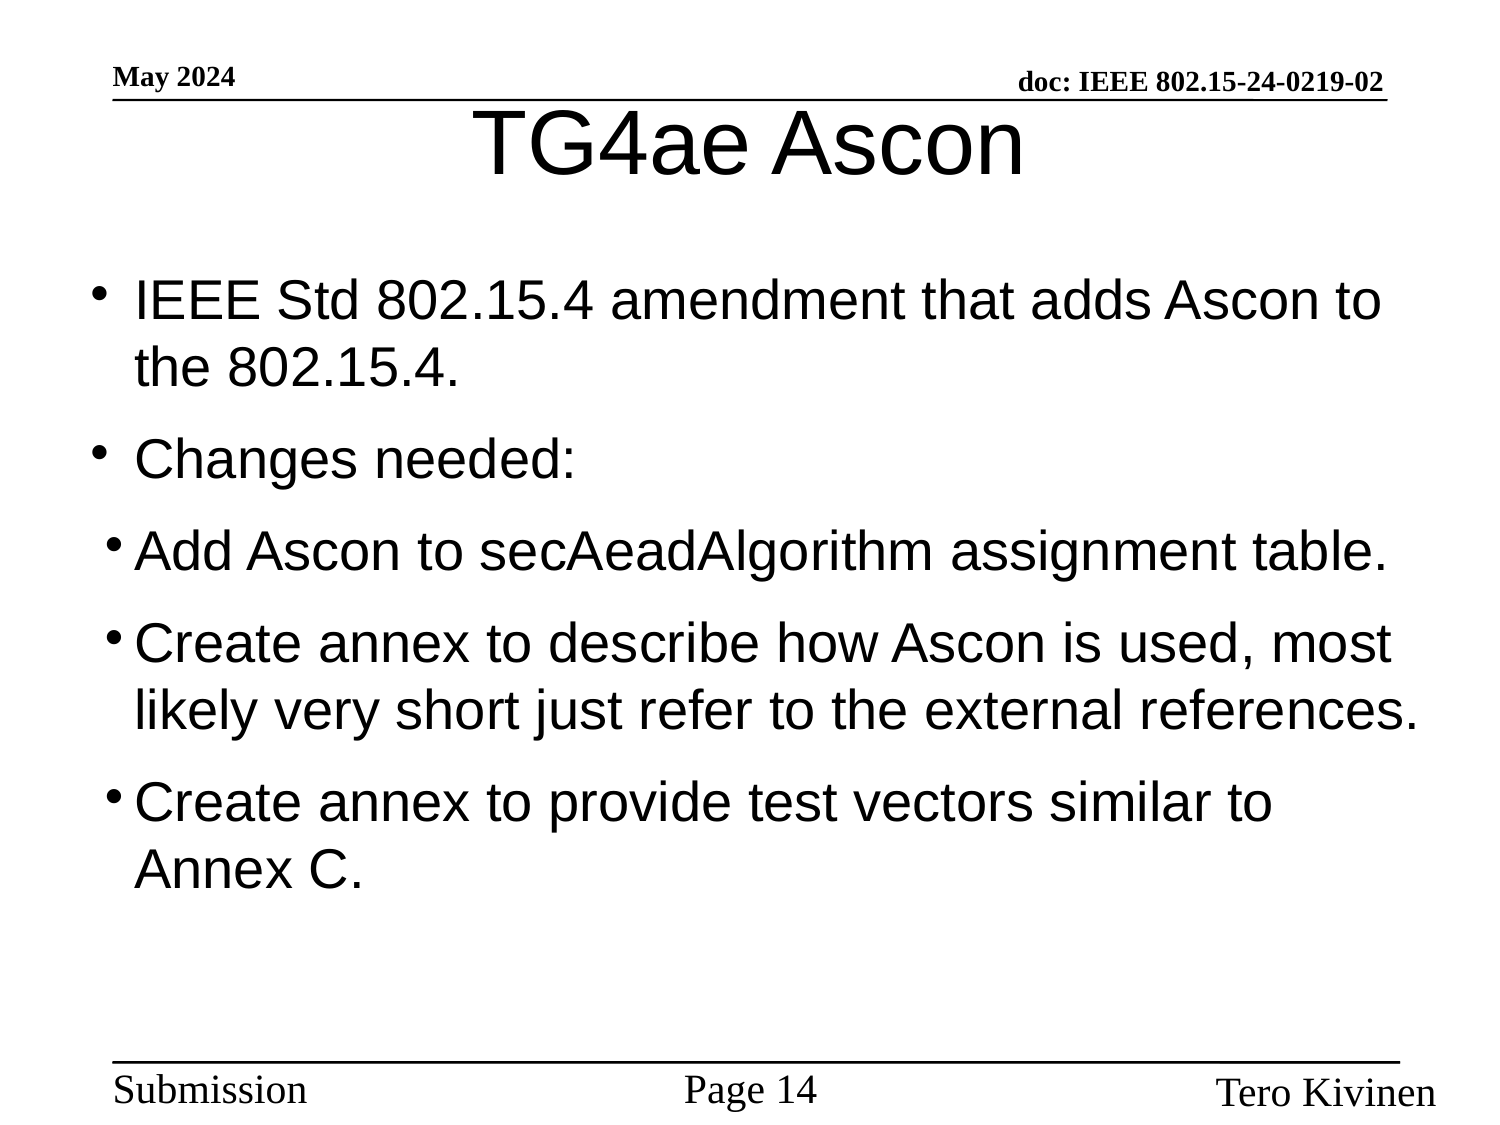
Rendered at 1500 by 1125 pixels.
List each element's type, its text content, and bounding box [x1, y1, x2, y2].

text_box TG4ae Ascon [75, 44, 1424, 232]
text_box IEEE Std 802.15.4 amendment that adds Ascon to the 802.15.4. Changes needed: Add Ascon to secAeadAlgorithm assignment table. Create annex to describe how Ascon is used, most likely very short just refer to the external references. Create annex to provide test vectors similar to Annex C. [74, 263, 1424, 915]
